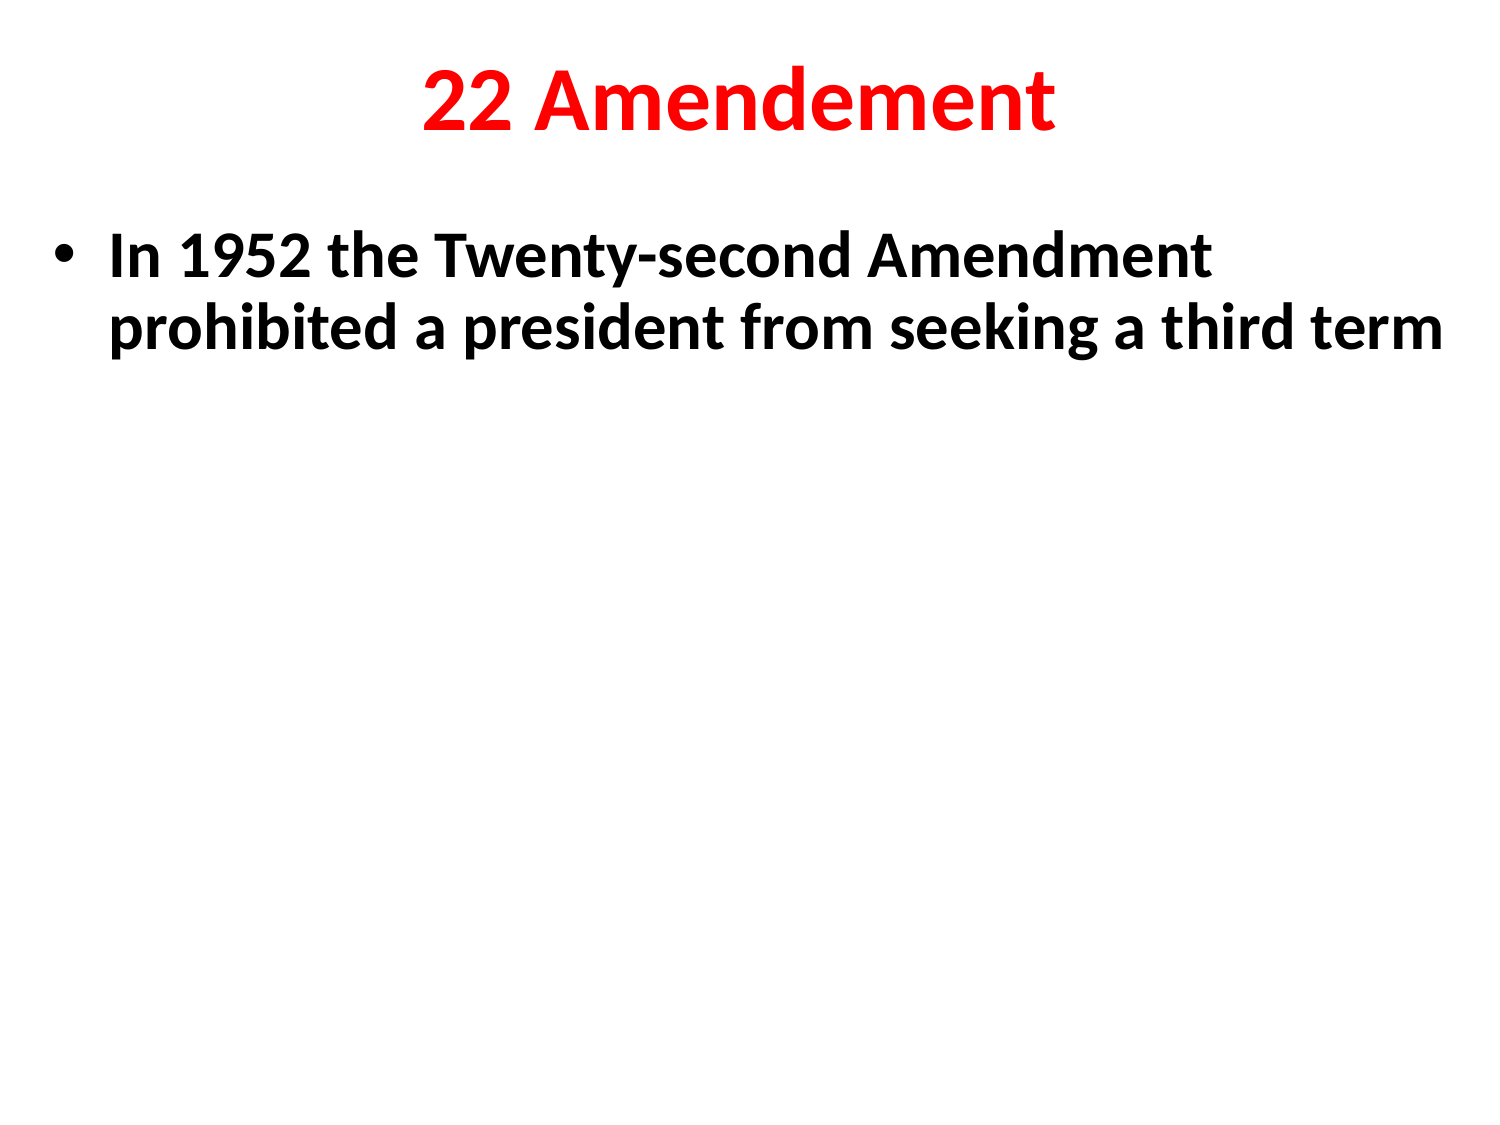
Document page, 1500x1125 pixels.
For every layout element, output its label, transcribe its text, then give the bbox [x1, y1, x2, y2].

list In 1952 the Twenty-second Amendment prohibited a president from seeking a third term [37, 212, 1500, 1125]
title 22 Amendement [112, 0, 1388, 188]
